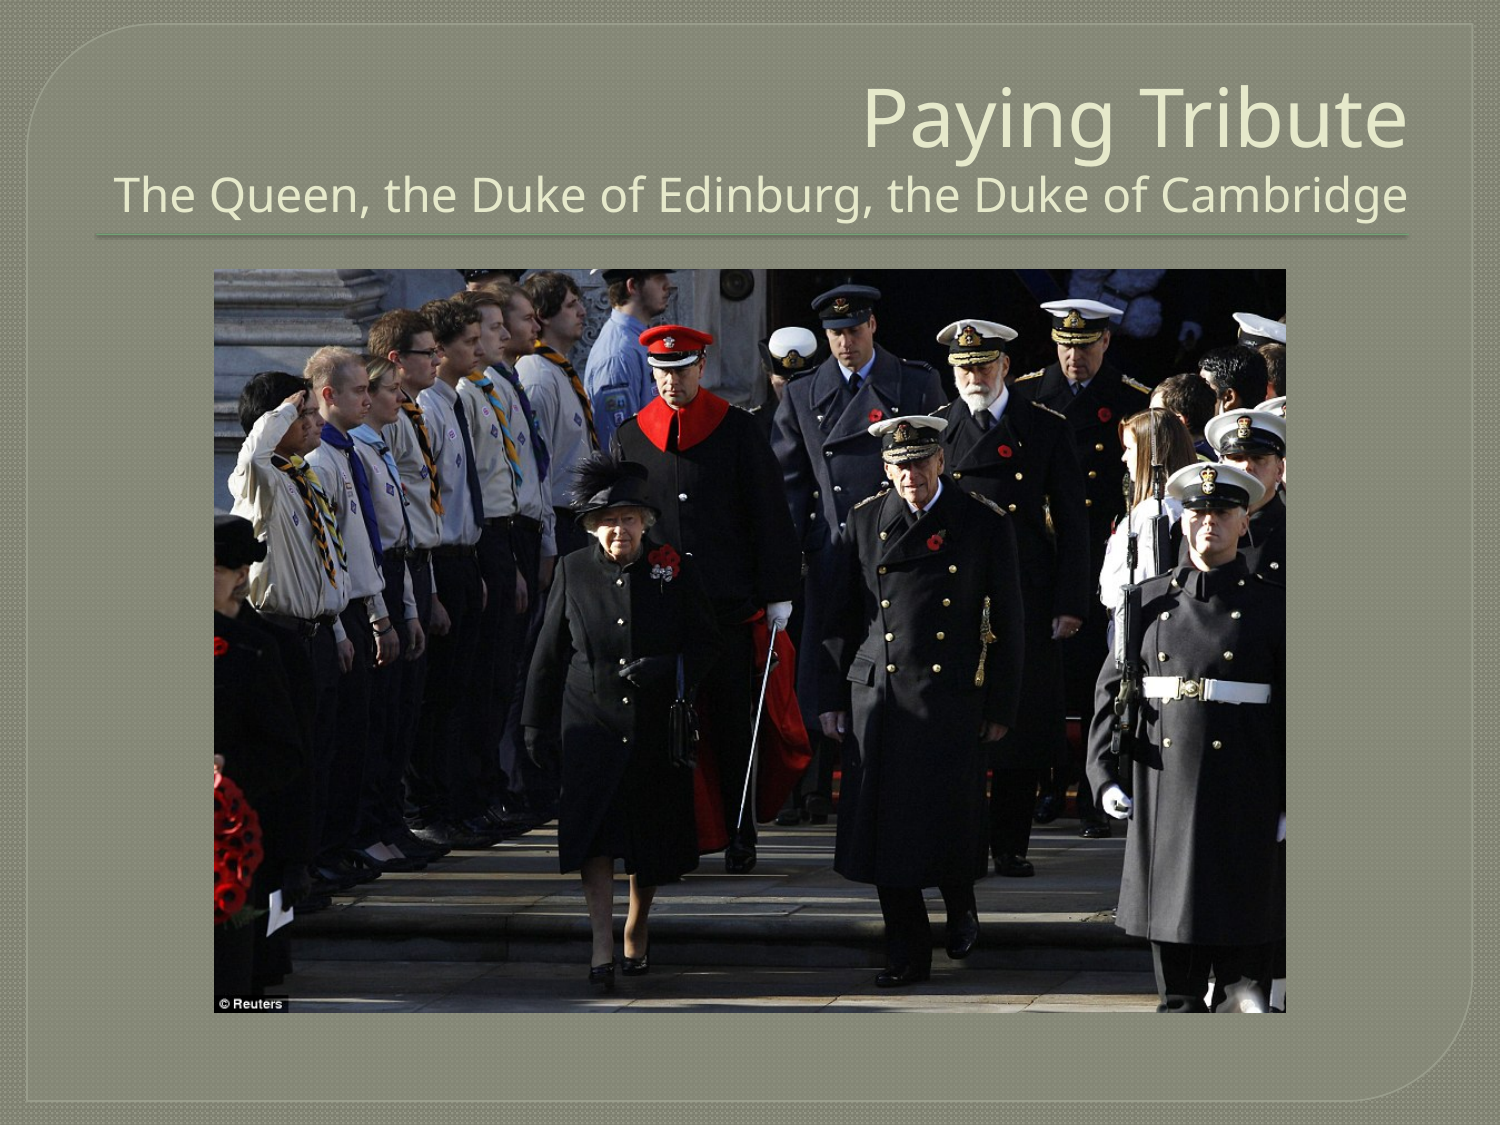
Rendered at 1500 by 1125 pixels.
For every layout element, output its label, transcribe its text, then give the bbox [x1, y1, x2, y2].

title Paying Tribute The Queen, the Duke of Edinburg, the Duke of Cambridge [75, 41, 1425, 230]
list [214, 269, 1286, 1013]
